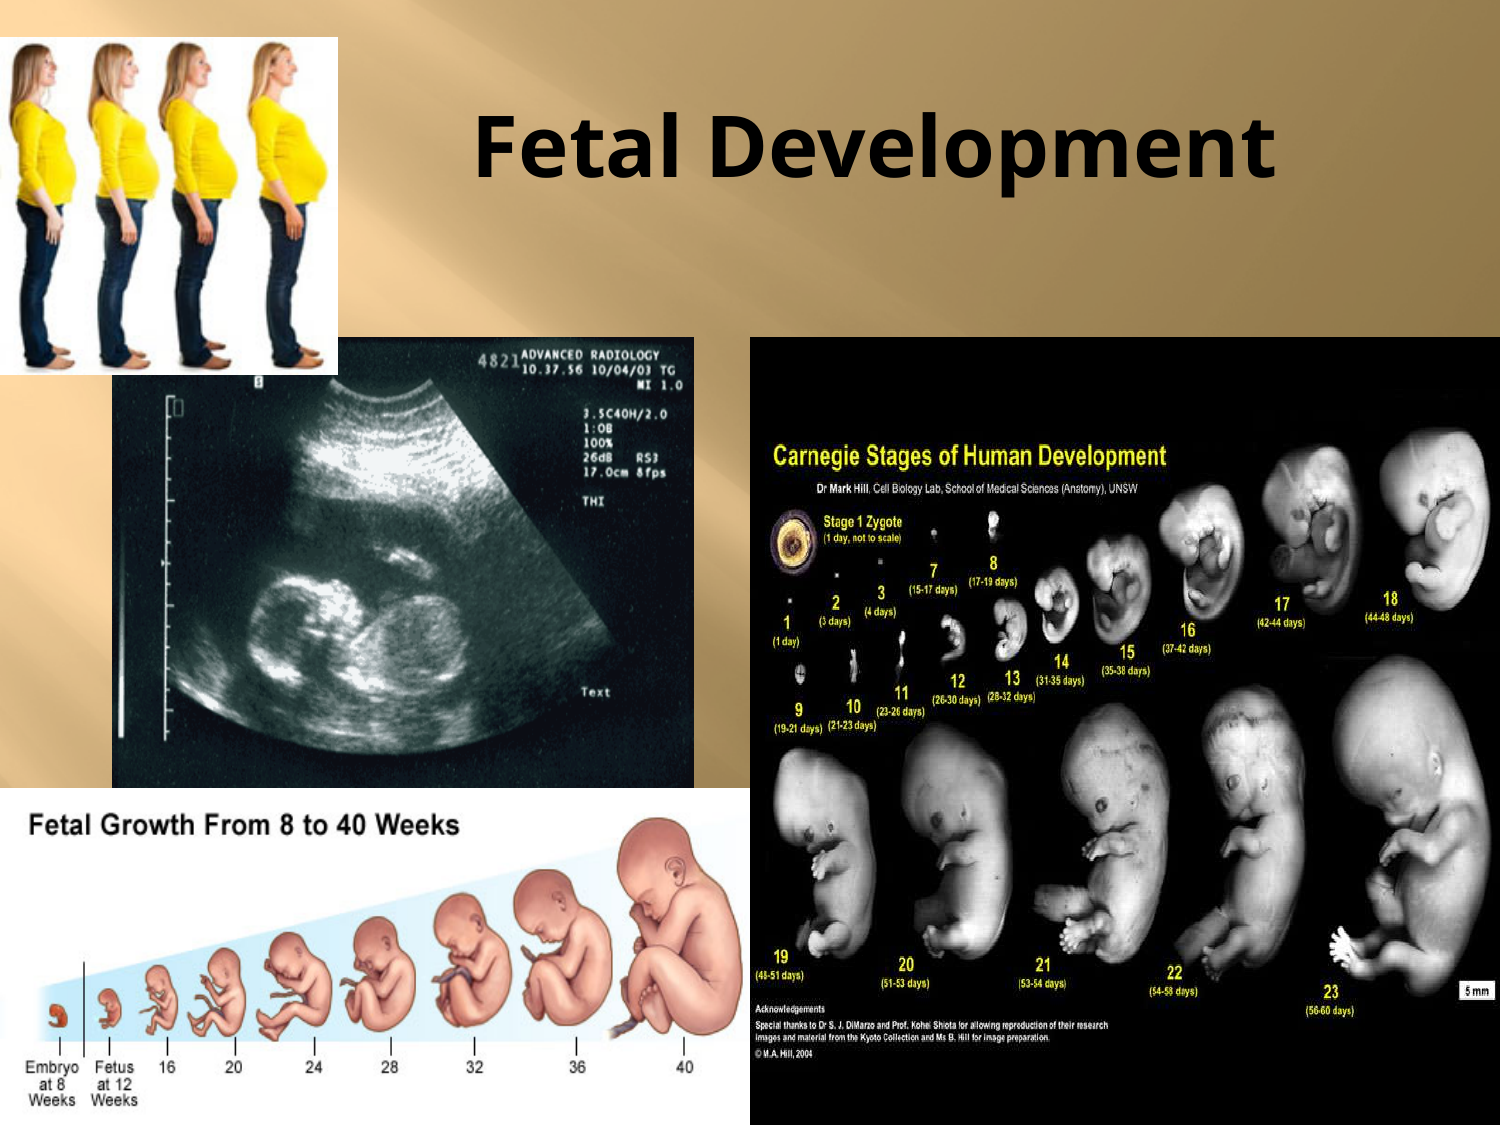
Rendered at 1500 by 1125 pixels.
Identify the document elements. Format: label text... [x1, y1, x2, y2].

title Fetal Development [363, 50, 1425, 238]
picture [0, 37, 1500, 1125]
